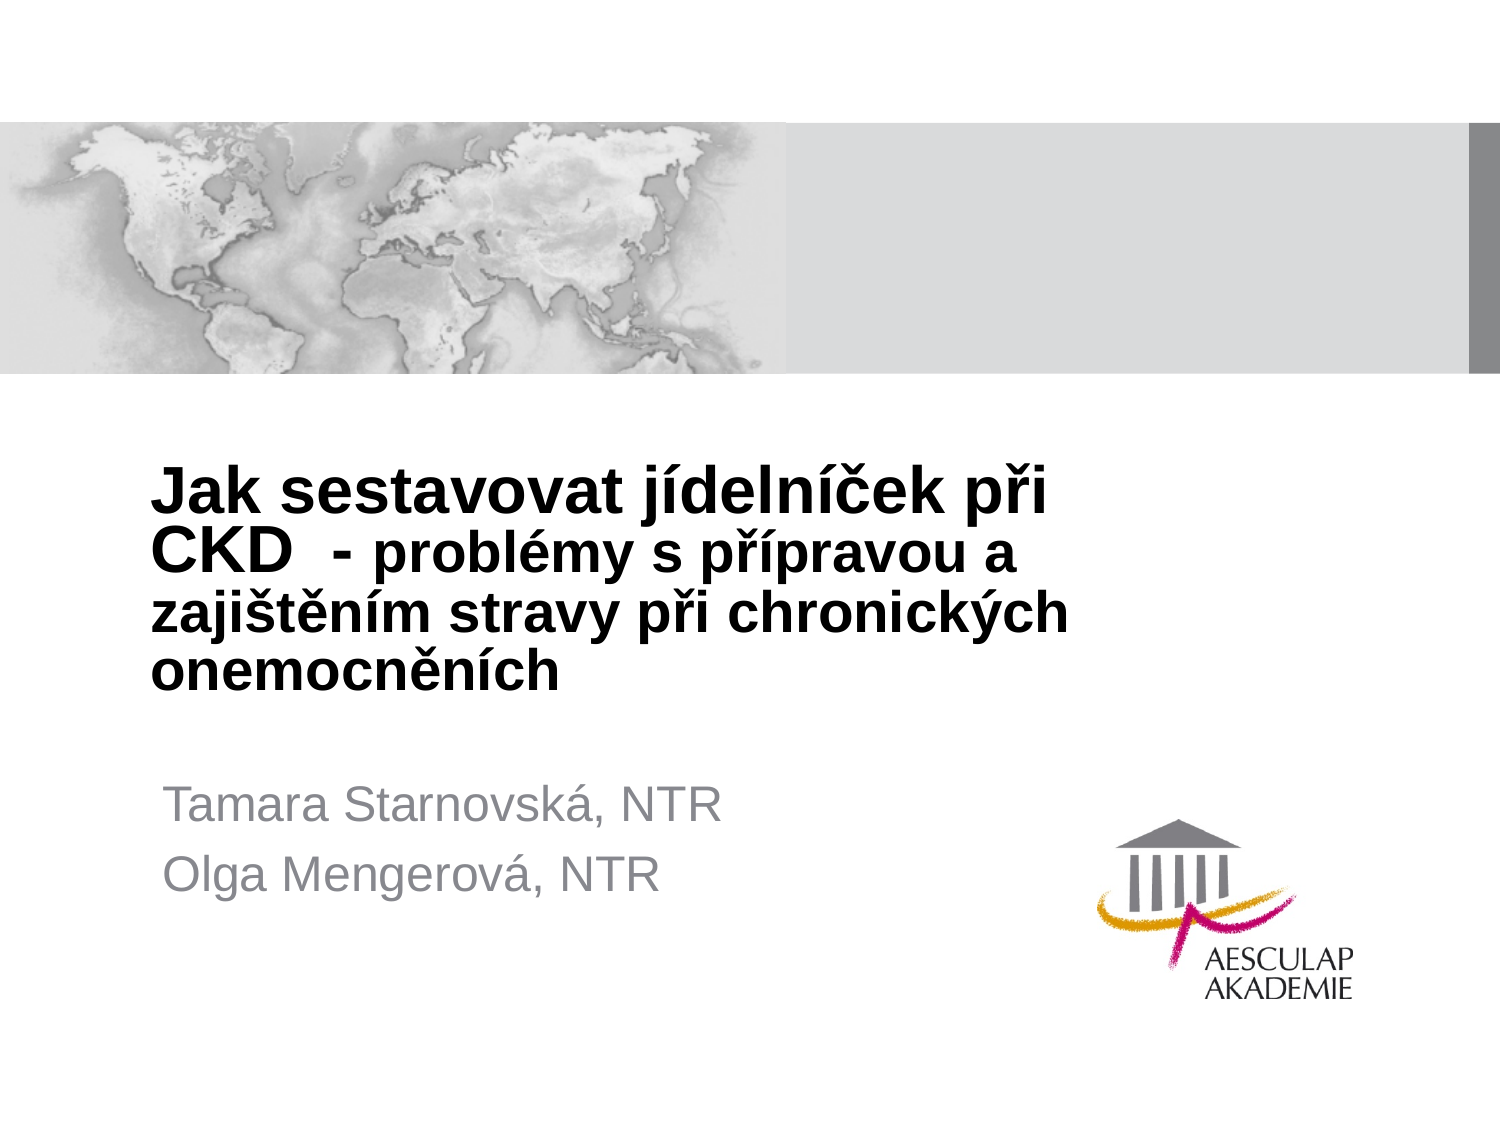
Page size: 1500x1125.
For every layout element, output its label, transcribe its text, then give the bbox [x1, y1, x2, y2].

subtitle Tamara Starnovská, NTR Olga Mengerová, NTR [147, 763, 1082, 1036]
title Jak sestavovat jídelníček při CKD - problémy s přípravou a zajištěním stravy při chronických onemocněních [135, 460, 1188, 587]
picture [0, 122, 786, 374]
picture [1097, 819, 1353, 999]
